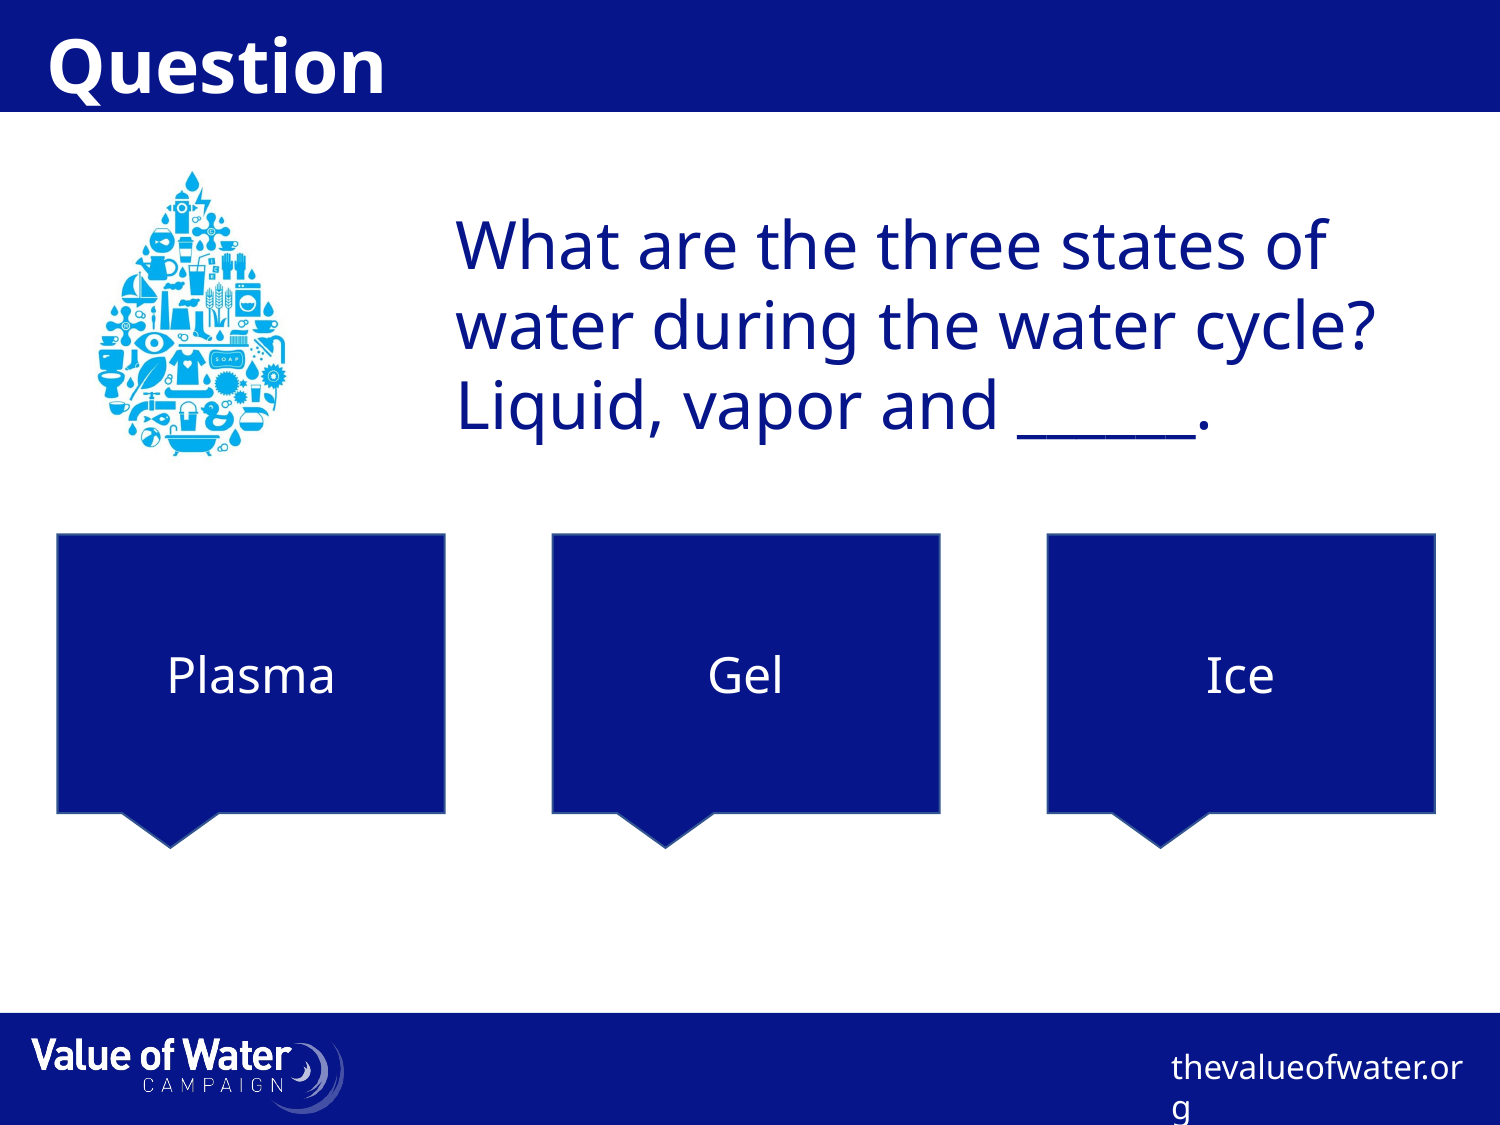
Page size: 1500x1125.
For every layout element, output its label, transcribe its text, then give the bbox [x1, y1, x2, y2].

text_box Question [31, 11, 1468, 116]
picture [0, 171, 384, 464]
picture [31, 1038, 344, 1114]
text_box [0, 1012, 1500, 1125]
text_box thevalueofwater.org [1156, 1038, 1486, 1125]
text_box Ice [1046, 533, 1436, 850]
text_box [0, 0, 1500, 112]
text_box Plasma [56, 533, 446, 850]
text_box What are the three states of water during the water cycle? Liquid, vapor and ______. [440, 195, 1435, 450]
text_box Gel [551, 533, 941, 850]
